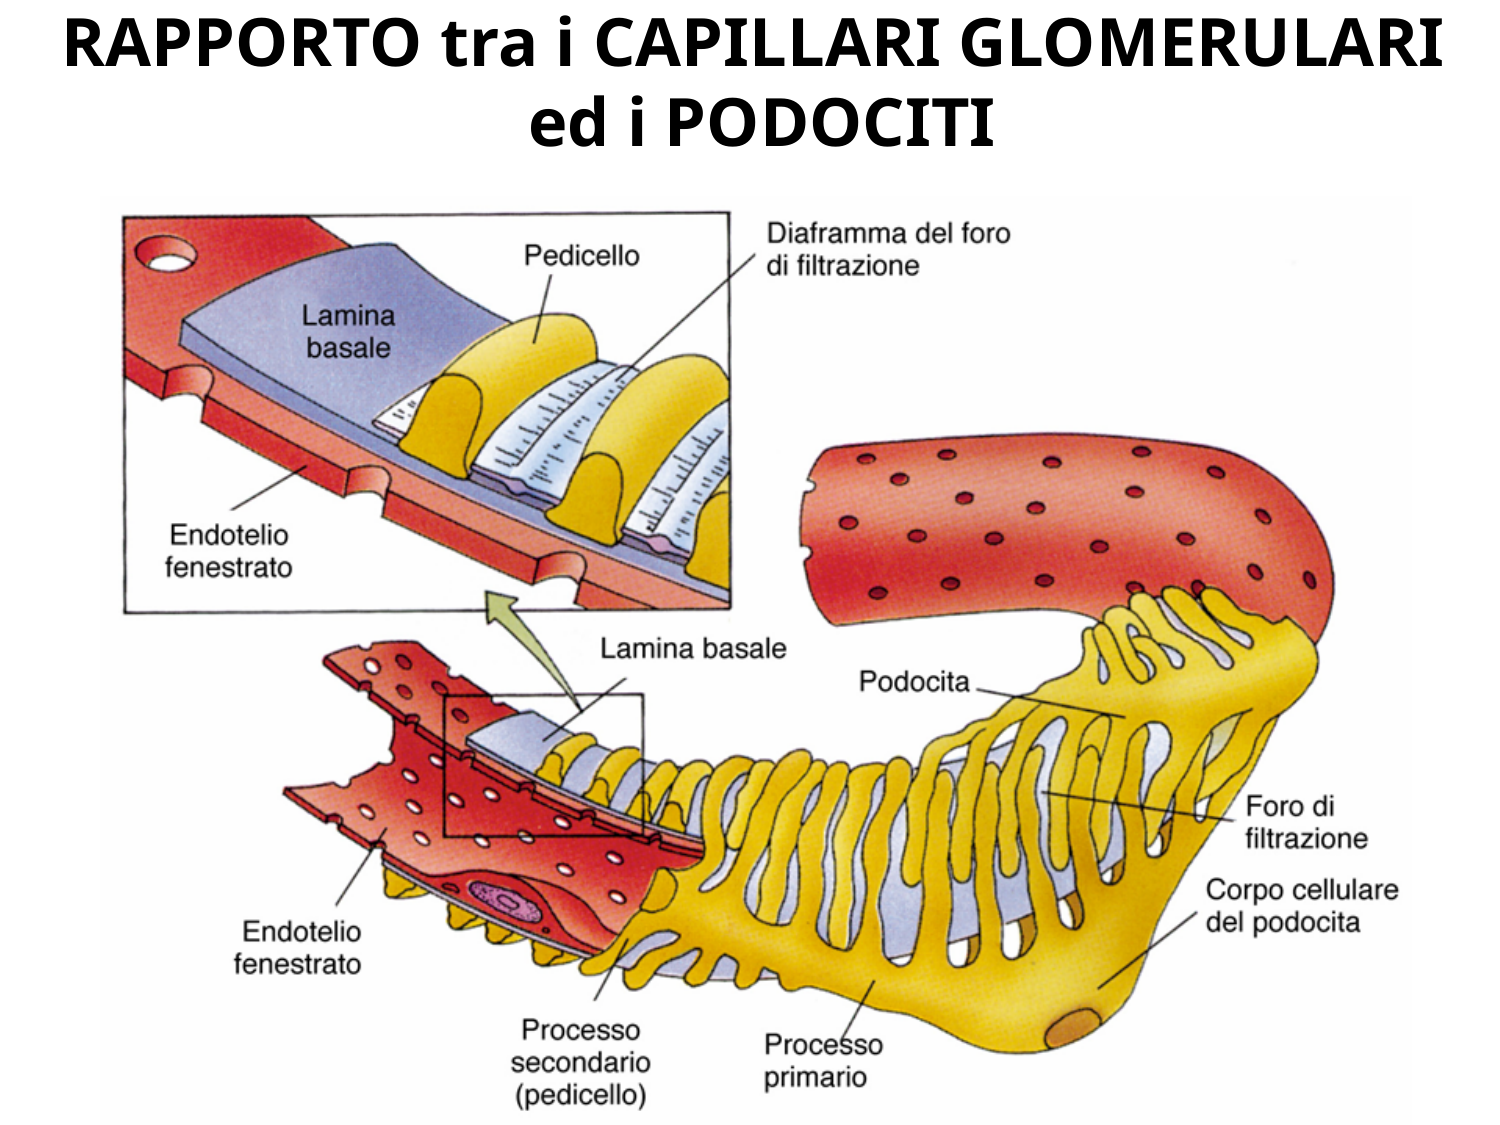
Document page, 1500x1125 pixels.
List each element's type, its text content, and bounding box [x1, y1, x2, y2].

picture [100, 196, 1412, 1125]
title RAPPORTO tra i CAPILLARI GLOMERULARI ed i PODOCITI [24, 0, 1500, 159]
